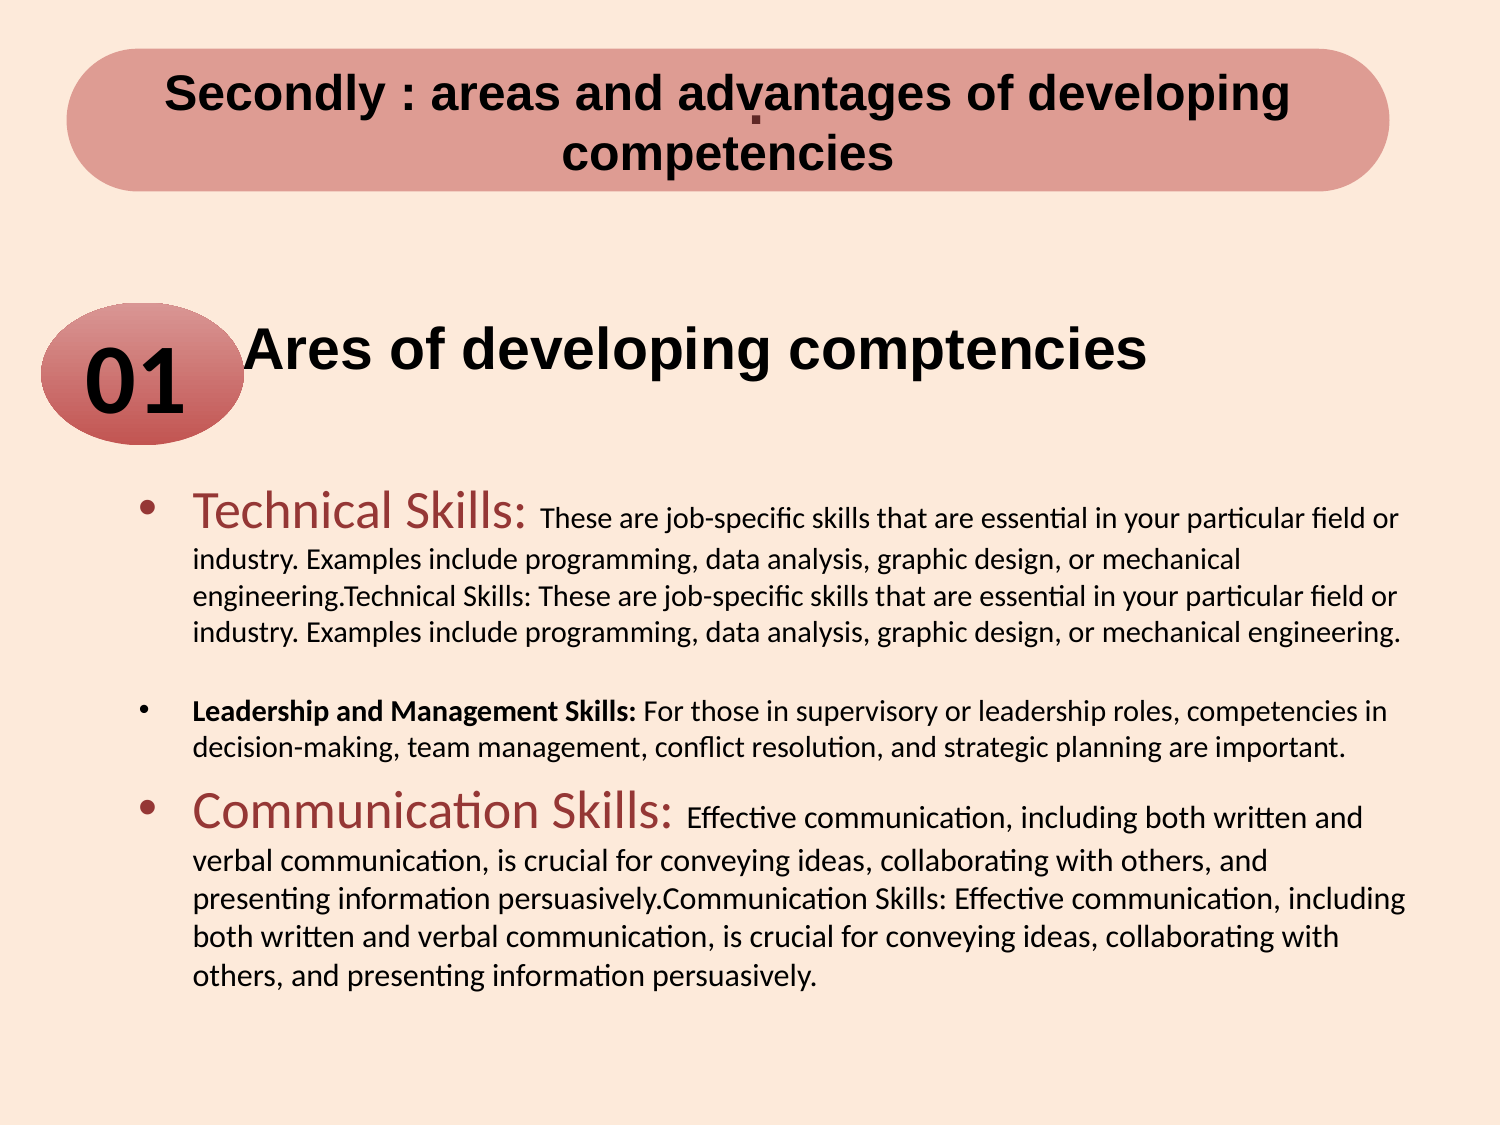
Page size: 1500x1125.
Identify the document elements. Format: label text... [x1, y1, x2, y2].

list Ares of developing comptencies Technical Skills: These are job-specific skills that are essential in your particular field or industry. Examples include programming, data analysis, graphic design, or mechanical engineering.Technical Skills: These are job-specific skills that are essential in your particular field or industry. Examples include programming, data analysis, graphic design, or mechanical engineering. Leadership and Management Skills: For those in supervisory or leadership roles, competencies in decision-making, team management, conflict resolution, and strategic planning are important. Communication Skills: Effective communication, including both written and verbal communication, is crucial for conveying ideas, collaborating with others, and presenting information persuasively.Communication Skills: Effective communication, including both written and verbal communication, is crucial for conveying ideas, collaborating with others, and presenting information persuasively. [123, 302, 1425, 1005]
title . [82, 42, 1432, 230]
text_box 01 [41, 302, 244, 446]
text_box Secondly : areas and advantages of developing competencies [66, 48, 1390, 192]
